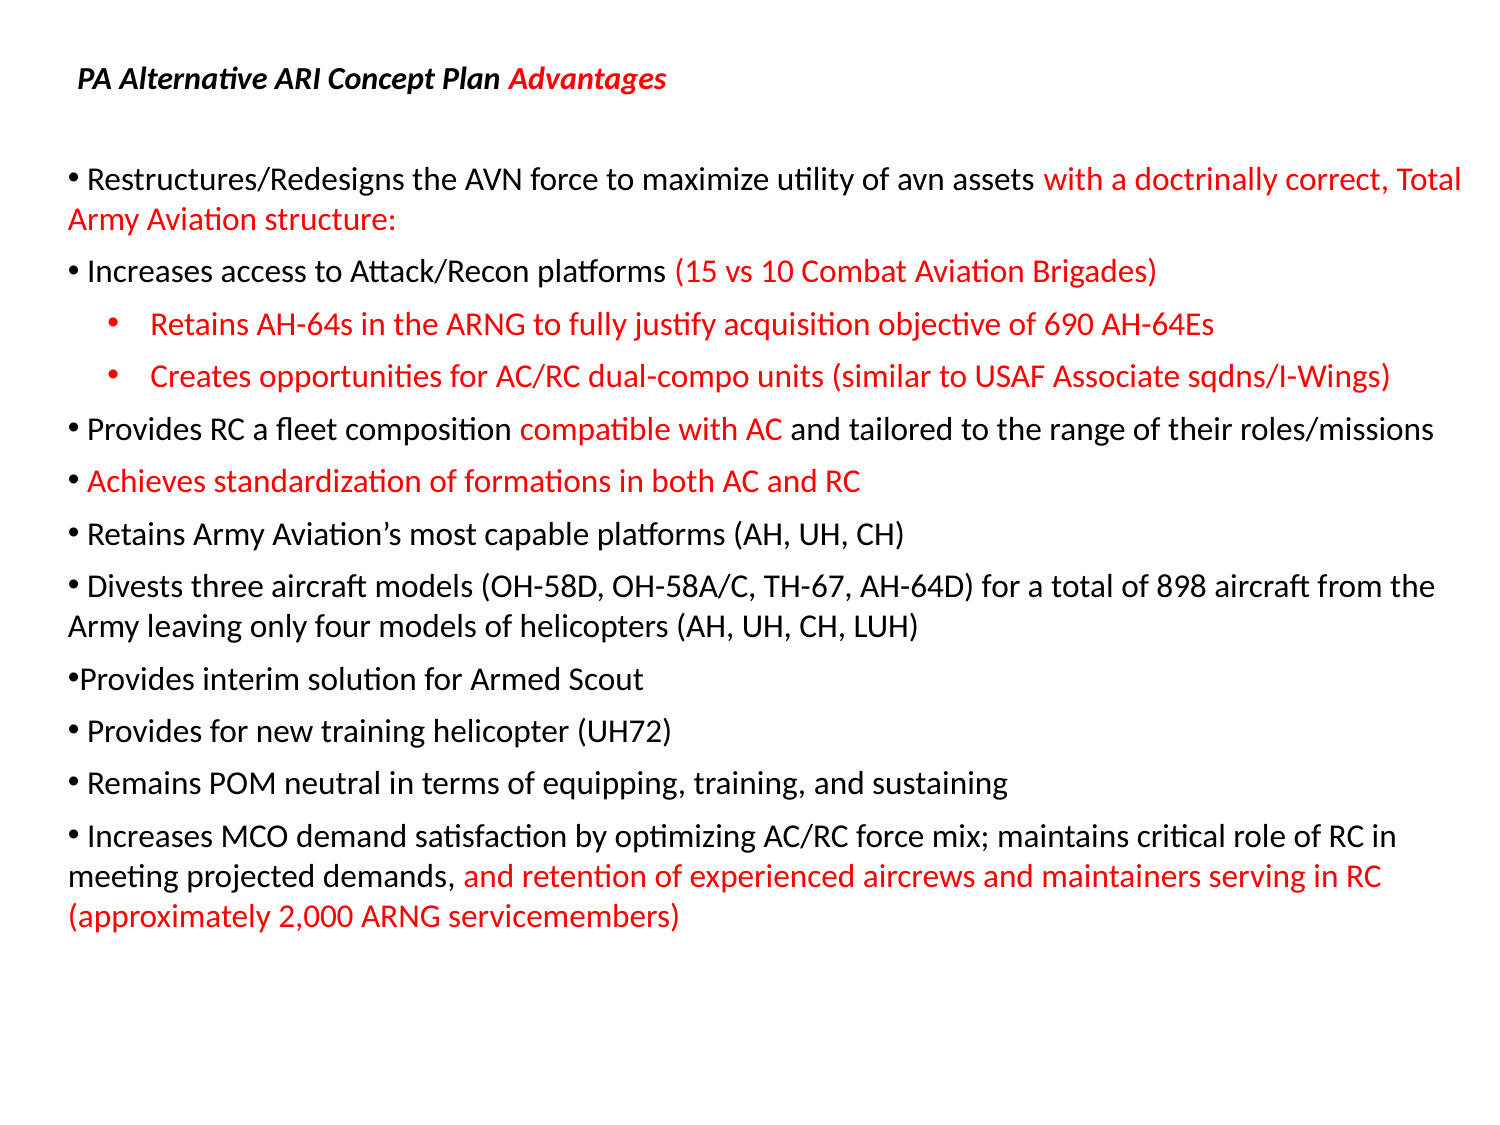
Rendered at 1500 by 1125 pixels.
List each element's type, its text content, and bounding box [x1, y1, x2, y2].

title PA Alternative ARI Concept Plan Advantages [62, 50, 1413, 143]
text_box Restructures/Redesigns the AVN force to maximize utility of avn assets with a doctrinally correct, Total Army Aviation structure: Increases access to Attack/Recon platforms (15 vs 10 Combat Aviation Brigades) Retains AH-64s in the ARNG to fully justify acquisition objective of 690 AH-64Es Creates opportunities for AC/RC dual-compo units (similar to USAF Associate sqdns/I-Wings) Provides RC a fleet composition compatible with AC and tailored to the range of their roles/missions Achieves standardization of formations in both AC and RC Retains Army Aviation’s most capable platforms (AH, UH, CH) Divests three aircraft models (OH-58D, OH-58A/C, TH-67, AH-64D) for a total of 898 aircraft from the Army leaving only four models of helicopters (AH, UH, CH, LUH) Provides interim solution for Armed Scout Provides for new training helicopter (UH72) Remains POM neutral in terms of equipping, training, and sustaining Increases MCO demand satisfaction by optimizing AC/RC force mix; maintains critical role of RC in meeting projected demands, and retention of experienced aircrews and maintainers serving in RC (approximately 2,000 ARNG servicemembers) [53, 149, 1500, 994]
